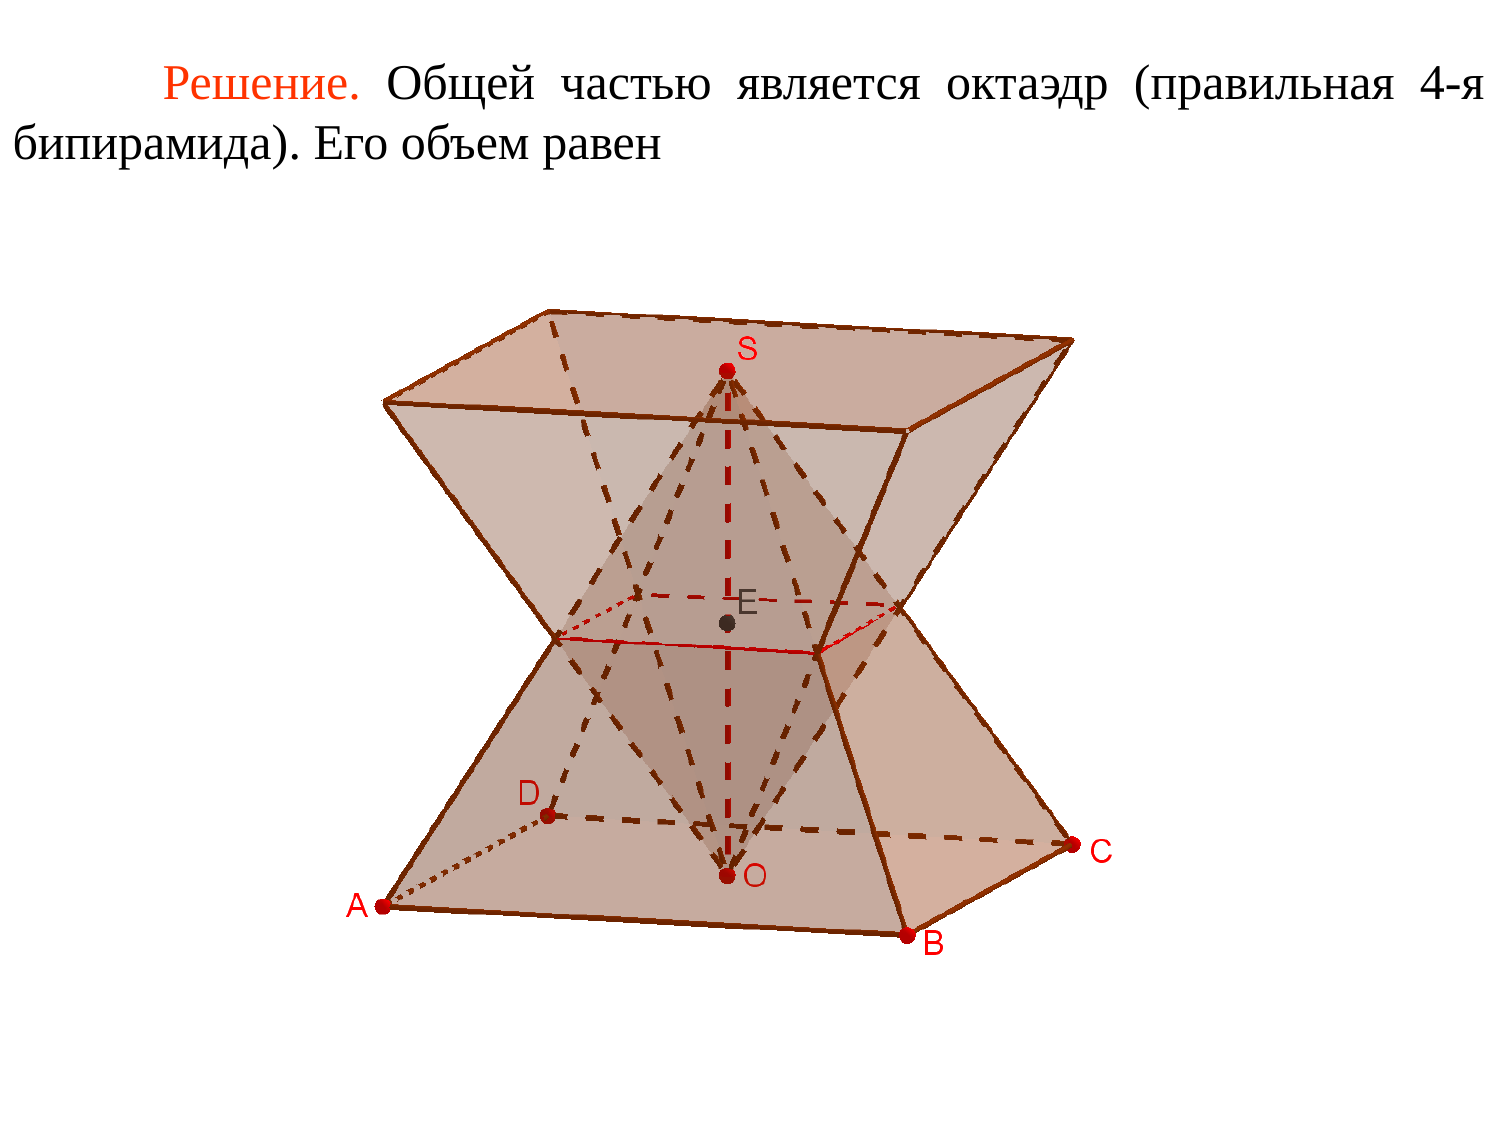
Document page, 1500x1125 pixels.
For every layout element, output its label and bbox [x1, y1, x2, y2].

picture [216, 255, 1282, 1036]
